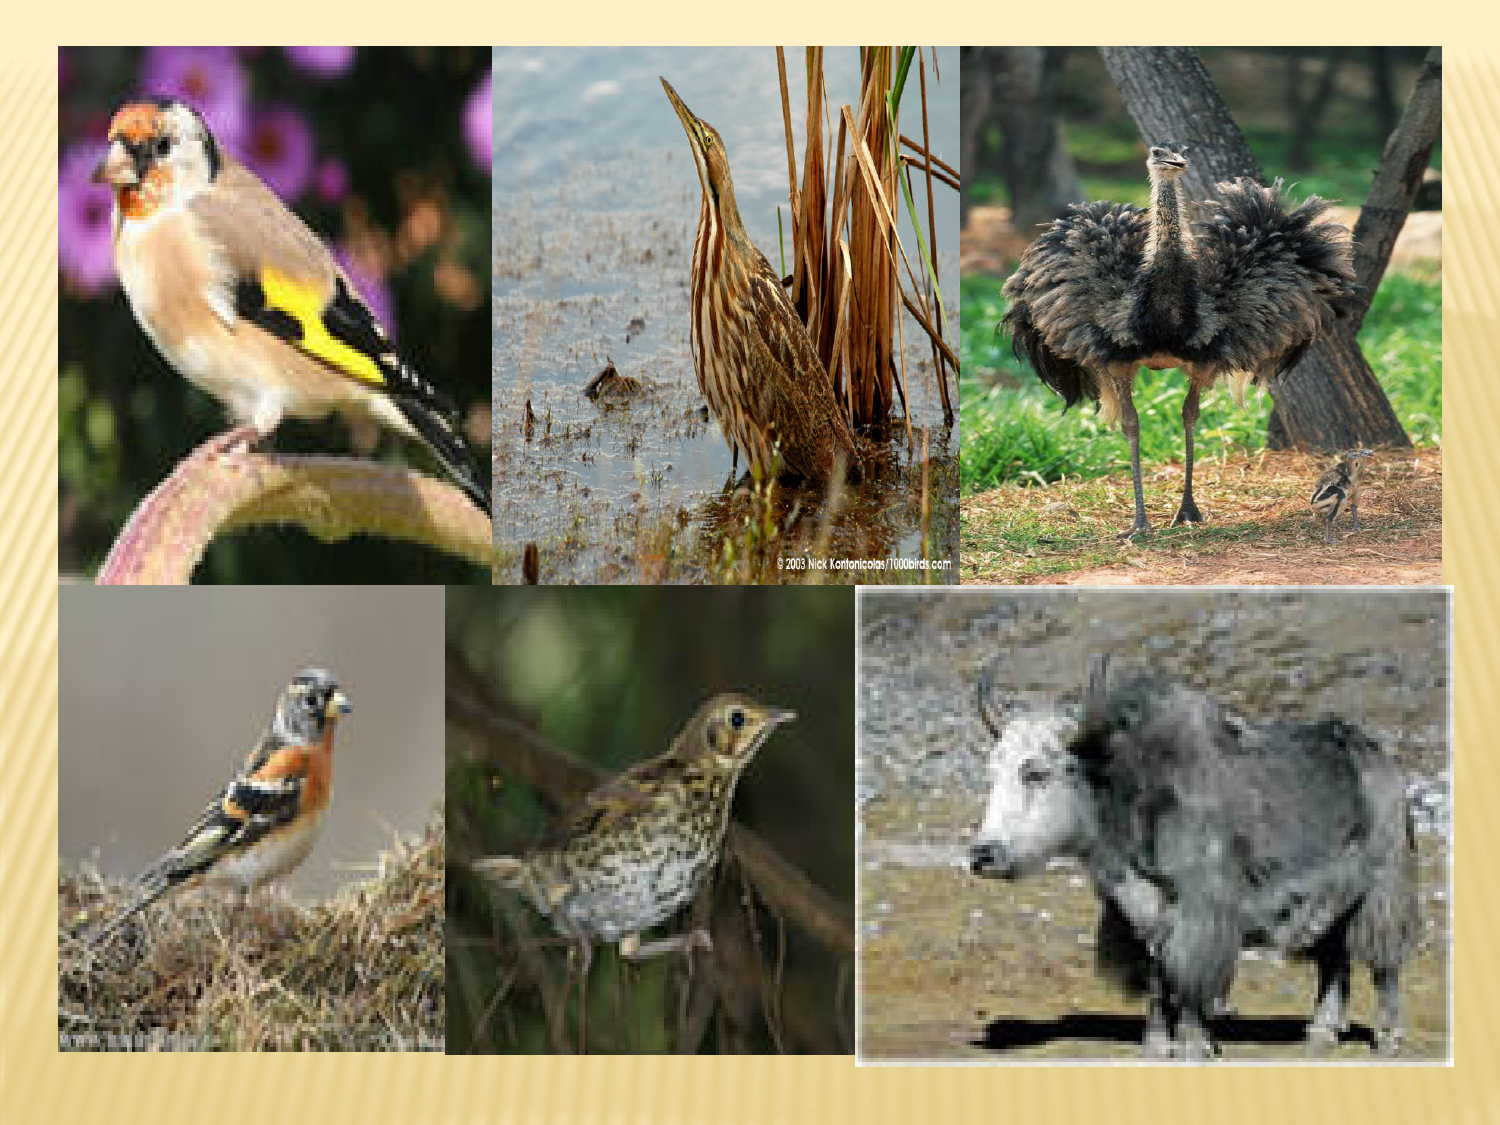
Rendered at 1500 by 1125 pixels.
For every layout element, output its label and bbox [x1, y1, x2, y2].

picture [58, 46, 1454, 1067]
